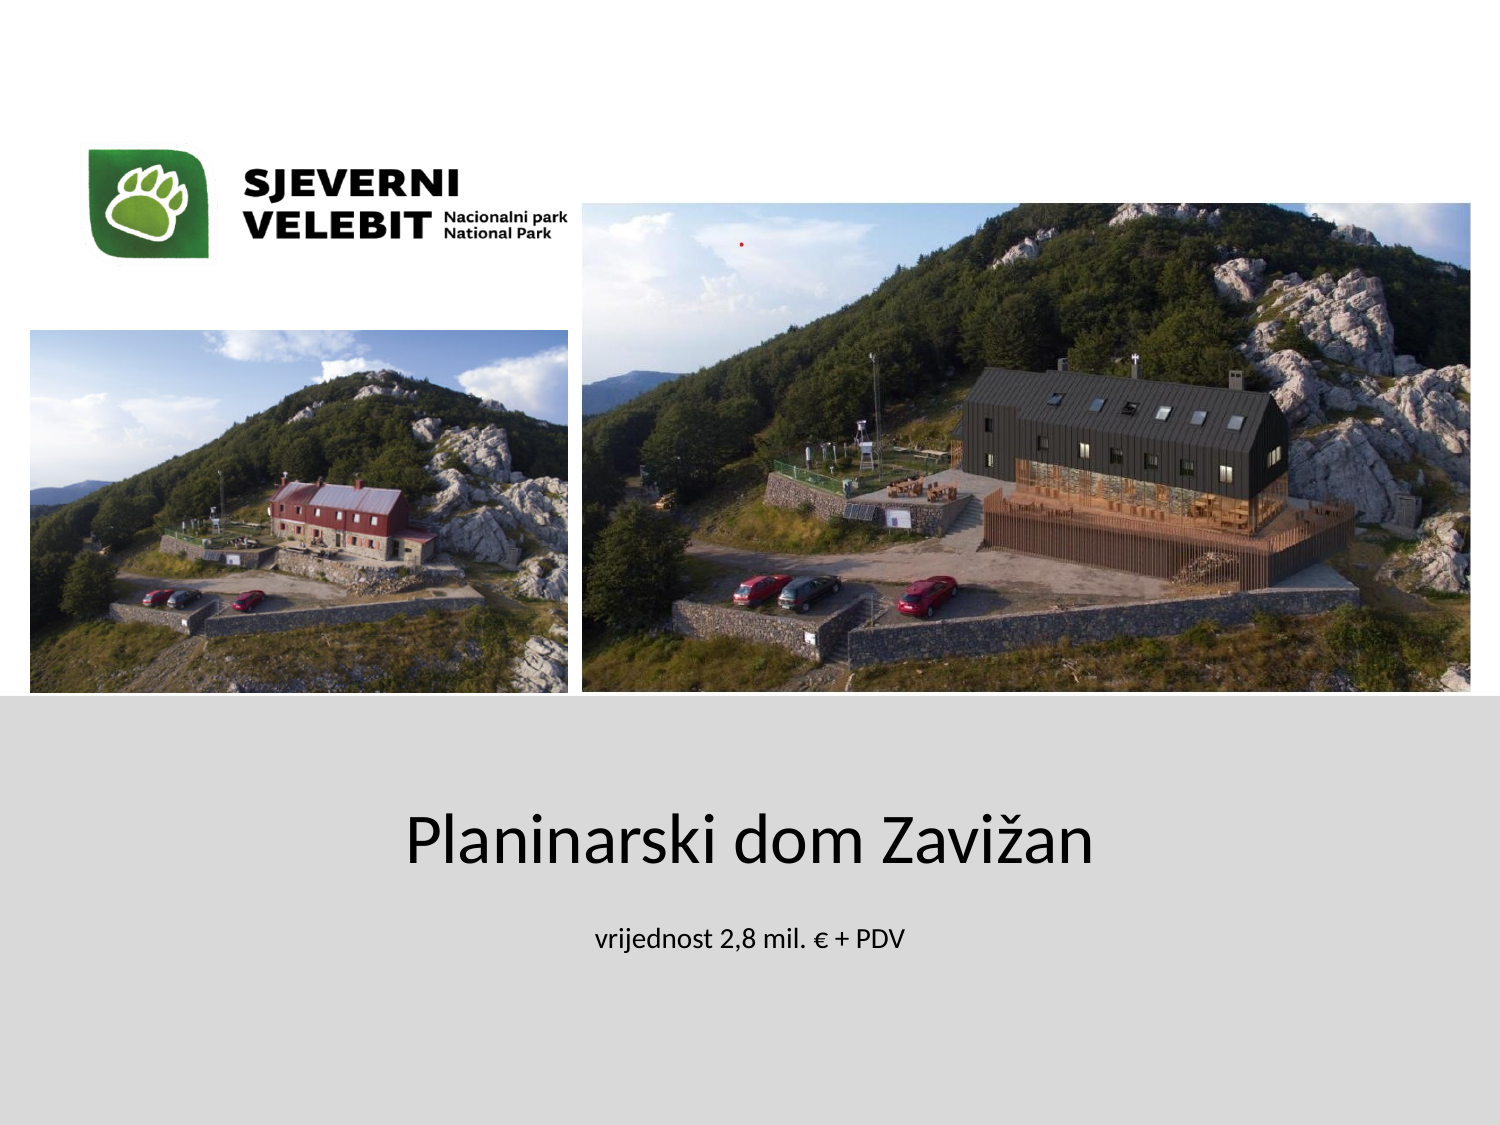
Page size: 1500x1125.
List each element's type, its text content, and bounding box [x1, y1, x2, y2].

title Planinarski dom Zavižan vrijednost 2,8 mil. € + PDV [103, 793, 1397, 1012]
picture [579, 200, 1471, 693]
text_box [0, 694, 1500, 1125]
text_box [0, 0, 1500, 694]
picture [29, 330, 569, 693]
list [79, 141, 569, 267]
